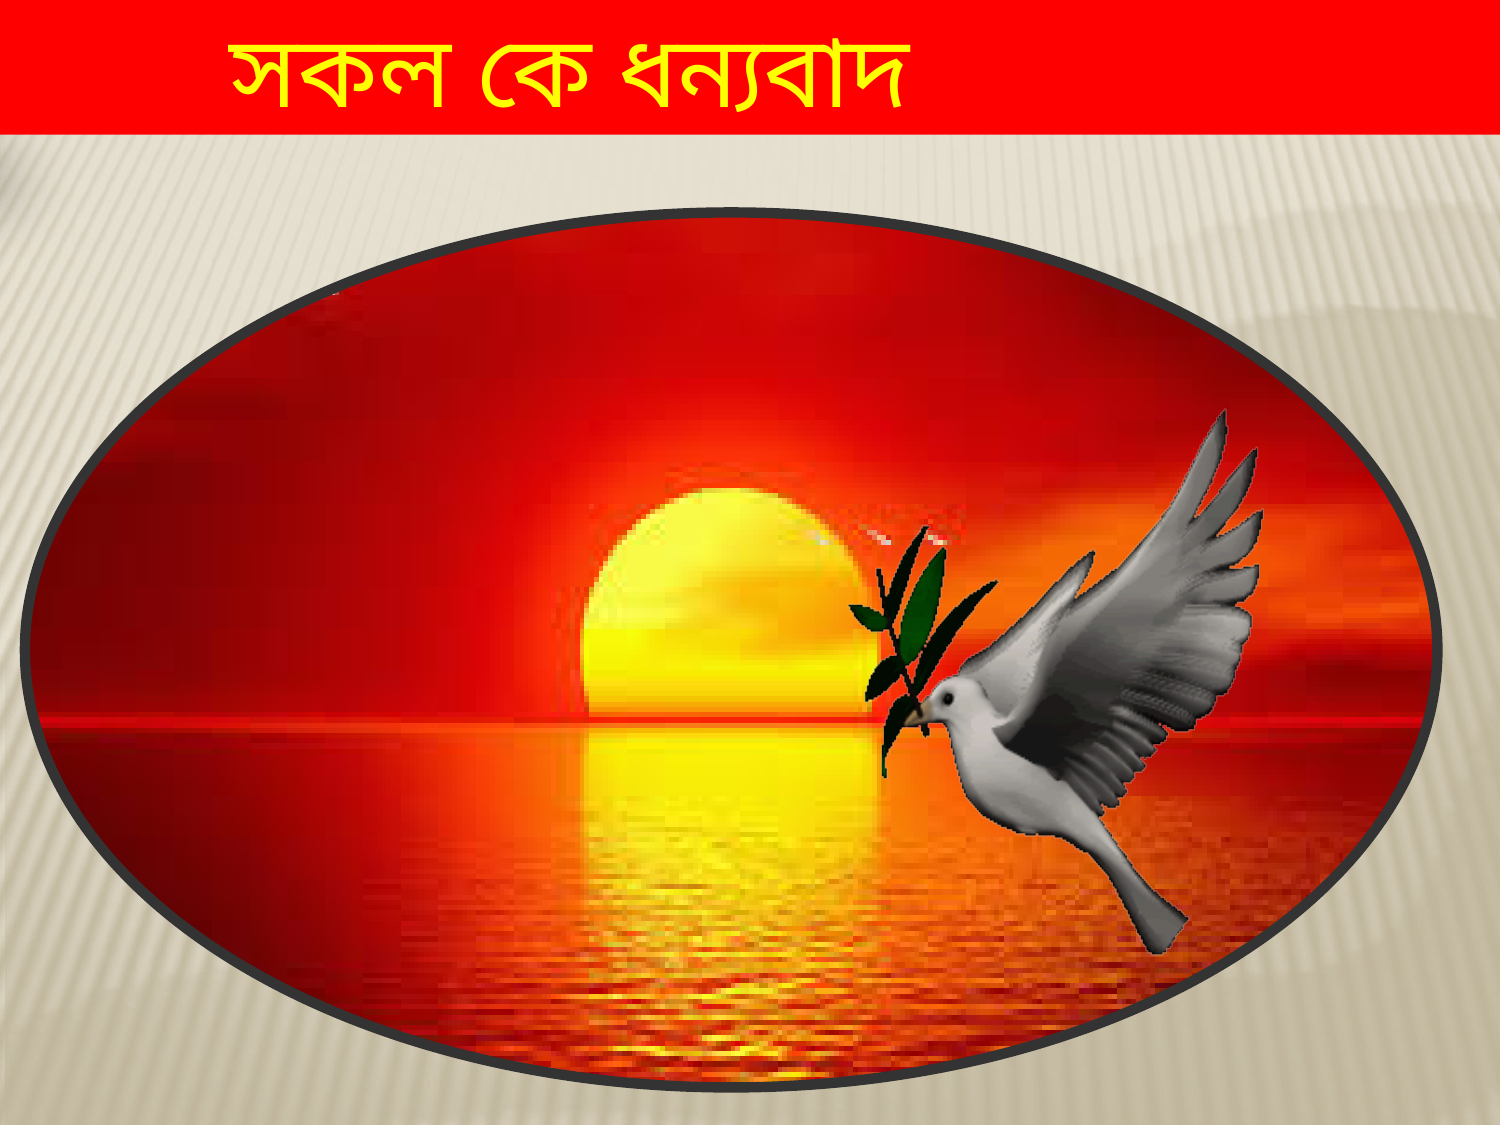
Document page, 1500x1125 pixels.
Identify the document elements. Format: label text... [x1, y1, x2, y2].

text_box সকল কে ধন্যবাদ [0, 0, 1500, 135]
picture [24, 212, 1438, 1125]
